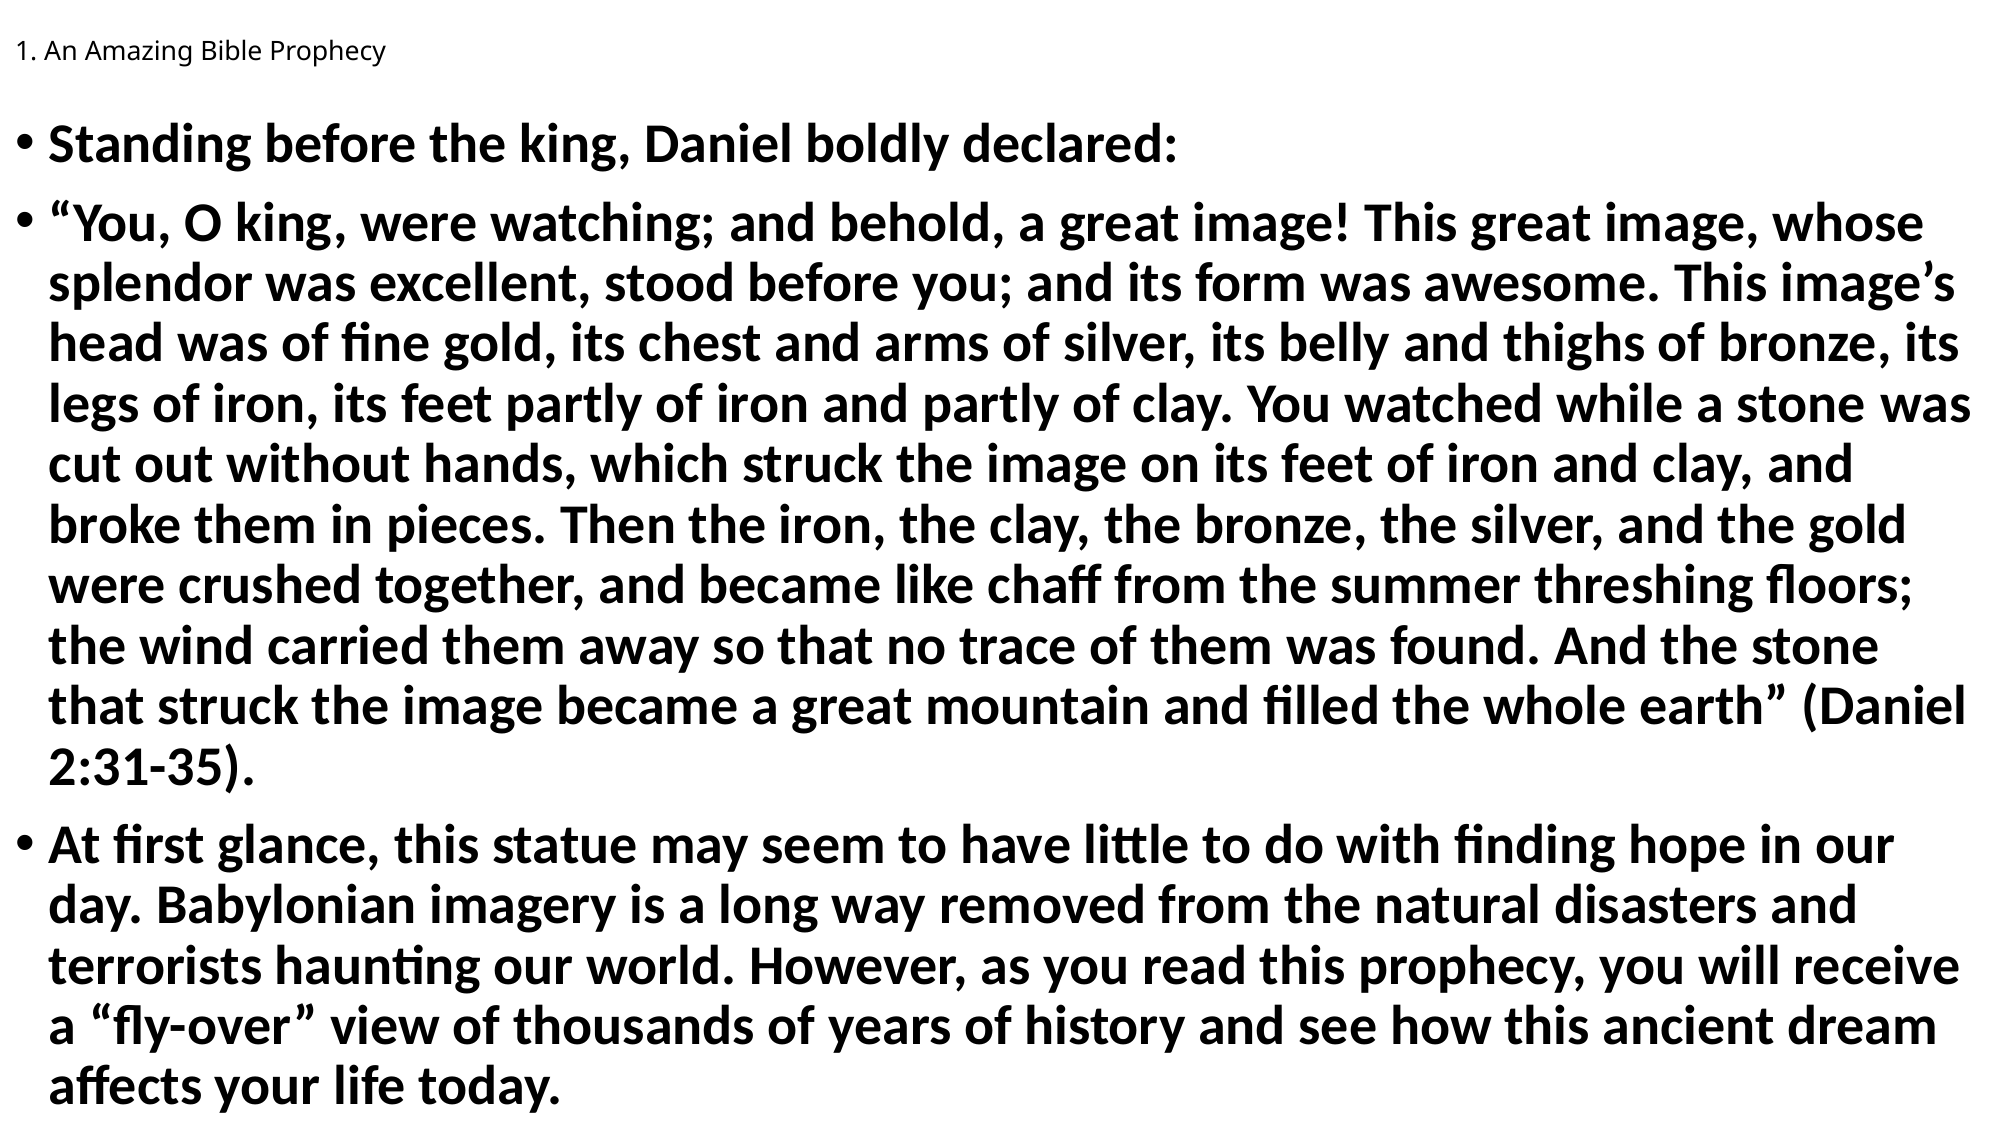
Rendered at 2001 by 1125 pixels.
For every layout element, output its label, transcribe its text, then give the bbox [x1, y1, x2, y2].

list Standing before the king, Daniel boldly declared: “You, O king, were watching; and behold, a great image! This great image, whose splendor was excellent, stood before you; and its form was awesome. This image’s head was of fine gold, its chest and arms of silver, its belly and thighs of bronze, its legs of iron, its feet partly of iron and partly of clay. You watched while a stone was cut out without hands, which struck the image on its feet of iron and clay, and broke them in pieces. Then the iron, the clay, the bronze, the silver, and the gold were crushed together, and became like chaff from the summer threshing floors; the wind carried them away so that no trace of them was found. And the stone that struck the image became a great mountain and filled the whole earth” (Daniel 2:31-35). At first glance, this statue may seem to have little to do with finding hope in our day. Babylonian imagery is a long way removed from the natural disasters and terrorists haunting our world. However, as you read this prophecy, you will receive a “fly-over” view of thousands of years of history and see how this ancient dream affects your life today. [0, 107, 2000, 1125]
title 1. An Amazing Bible Prophecy [0, 0, 2000, 107]
